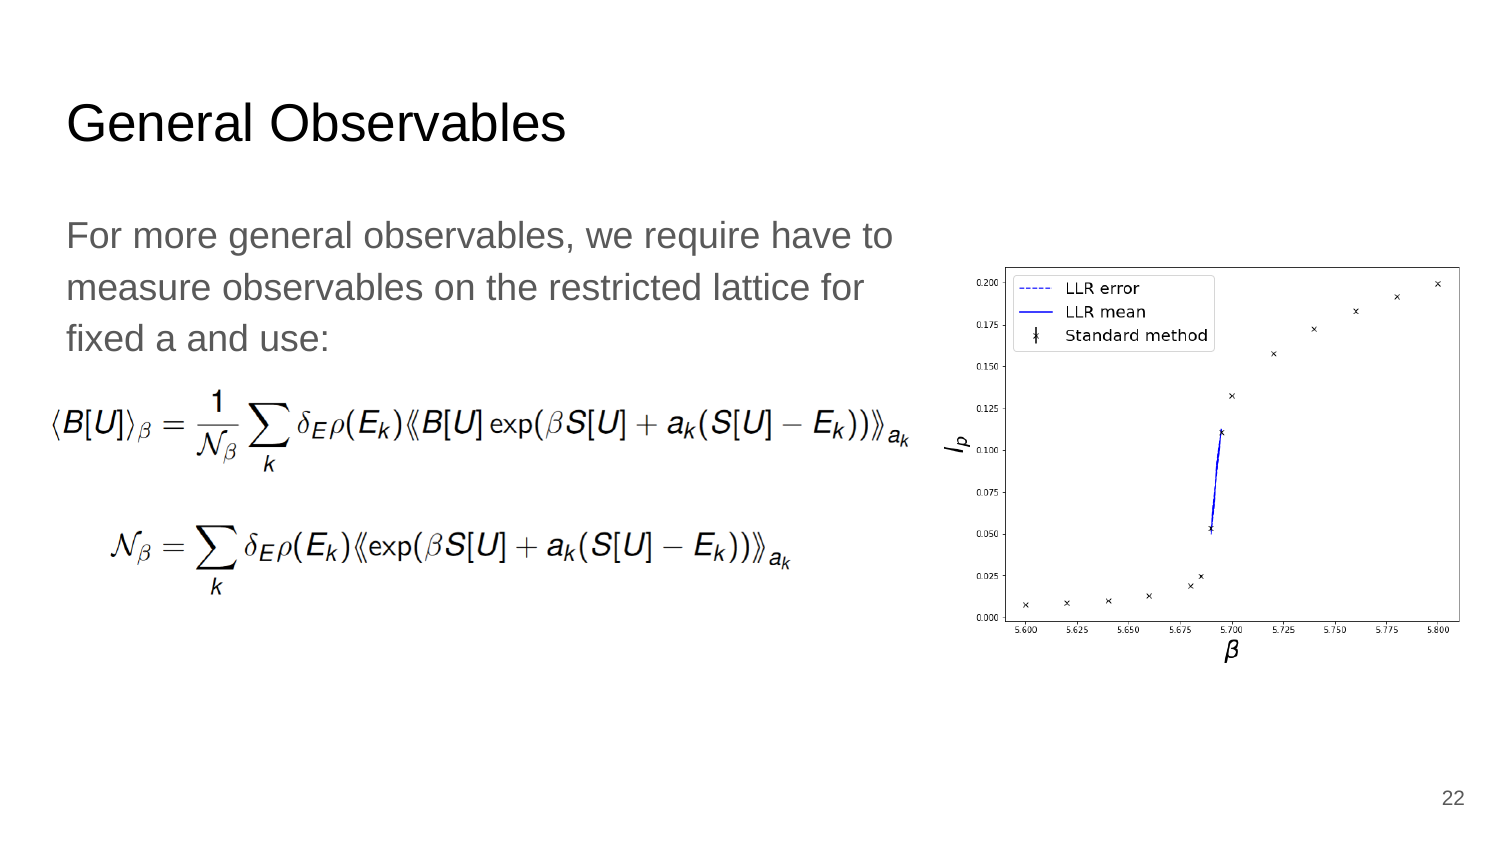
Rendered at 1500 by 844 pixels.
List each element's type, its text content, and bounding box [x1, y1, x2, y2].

picture [937, 261, 1465, 671]
list For more general observables, we require have to measure observables on the restricted lattice for fixed a and use: [51, 189, 925, 763]
title General Observables [51, 72, 1449, 167]
slide_number ‹#› [1389, 764, 1480, 830]
picture [98, 506, 796, 602]
picture [50, 380, 912, 475]
